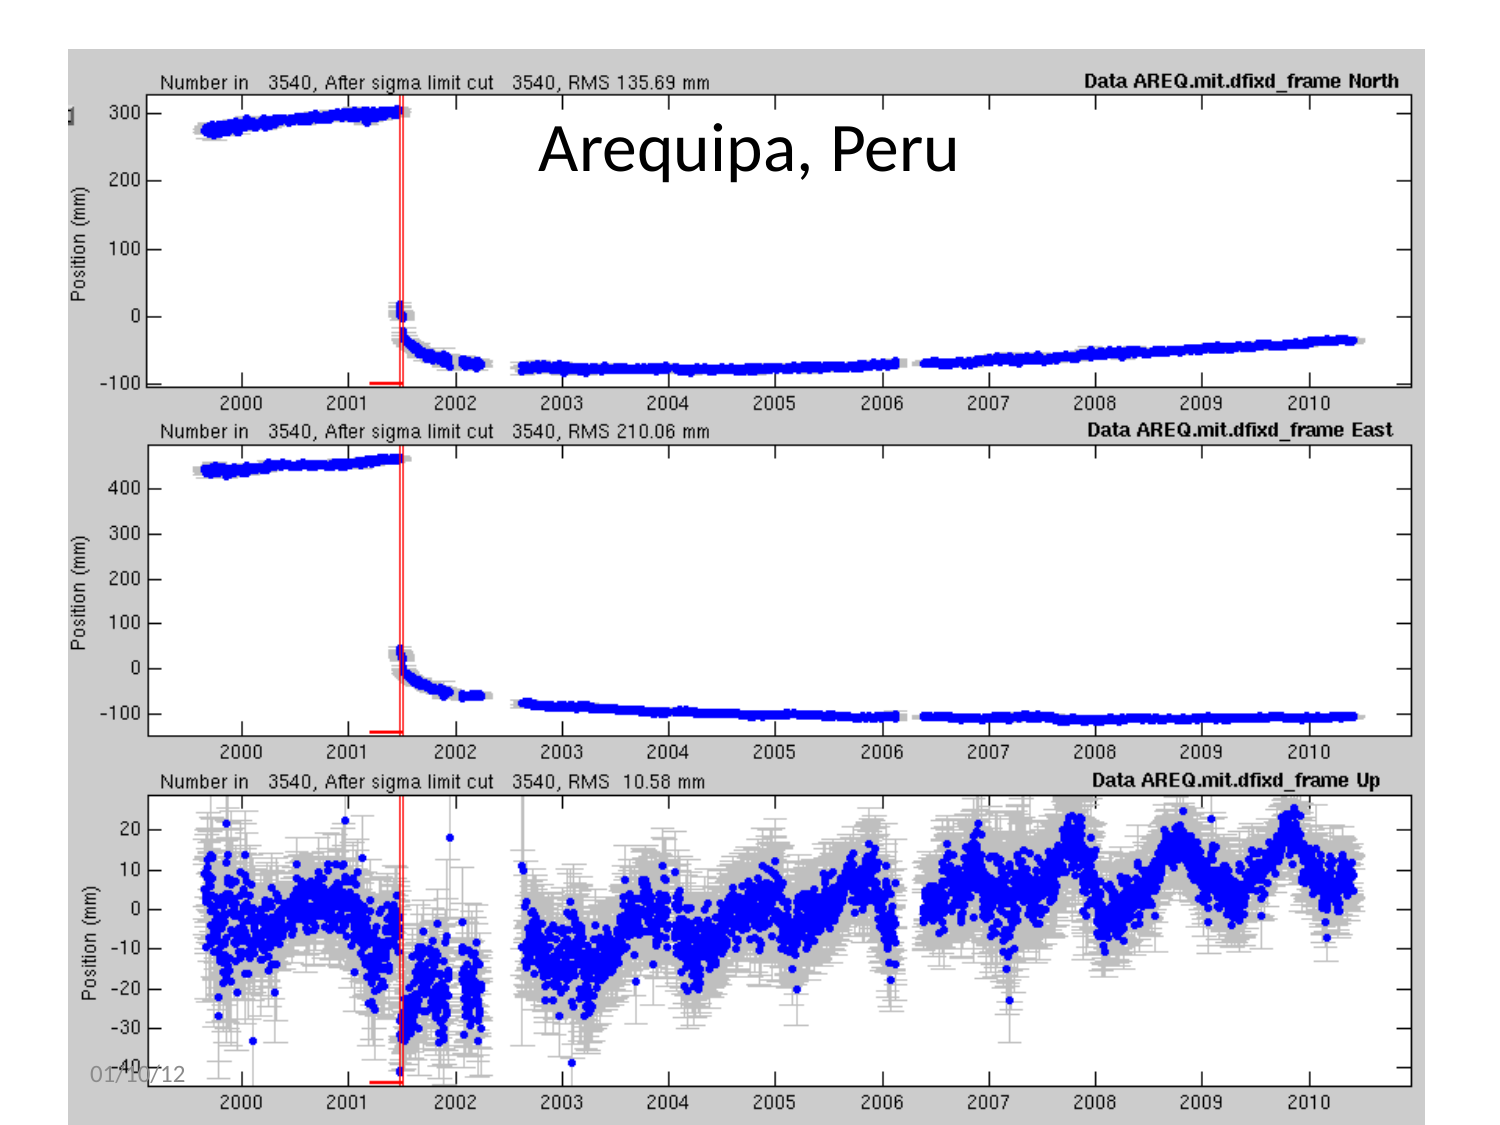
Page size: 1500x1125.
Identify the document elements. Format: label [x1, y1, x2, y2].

picture [68, 49, 1426, 1125]
